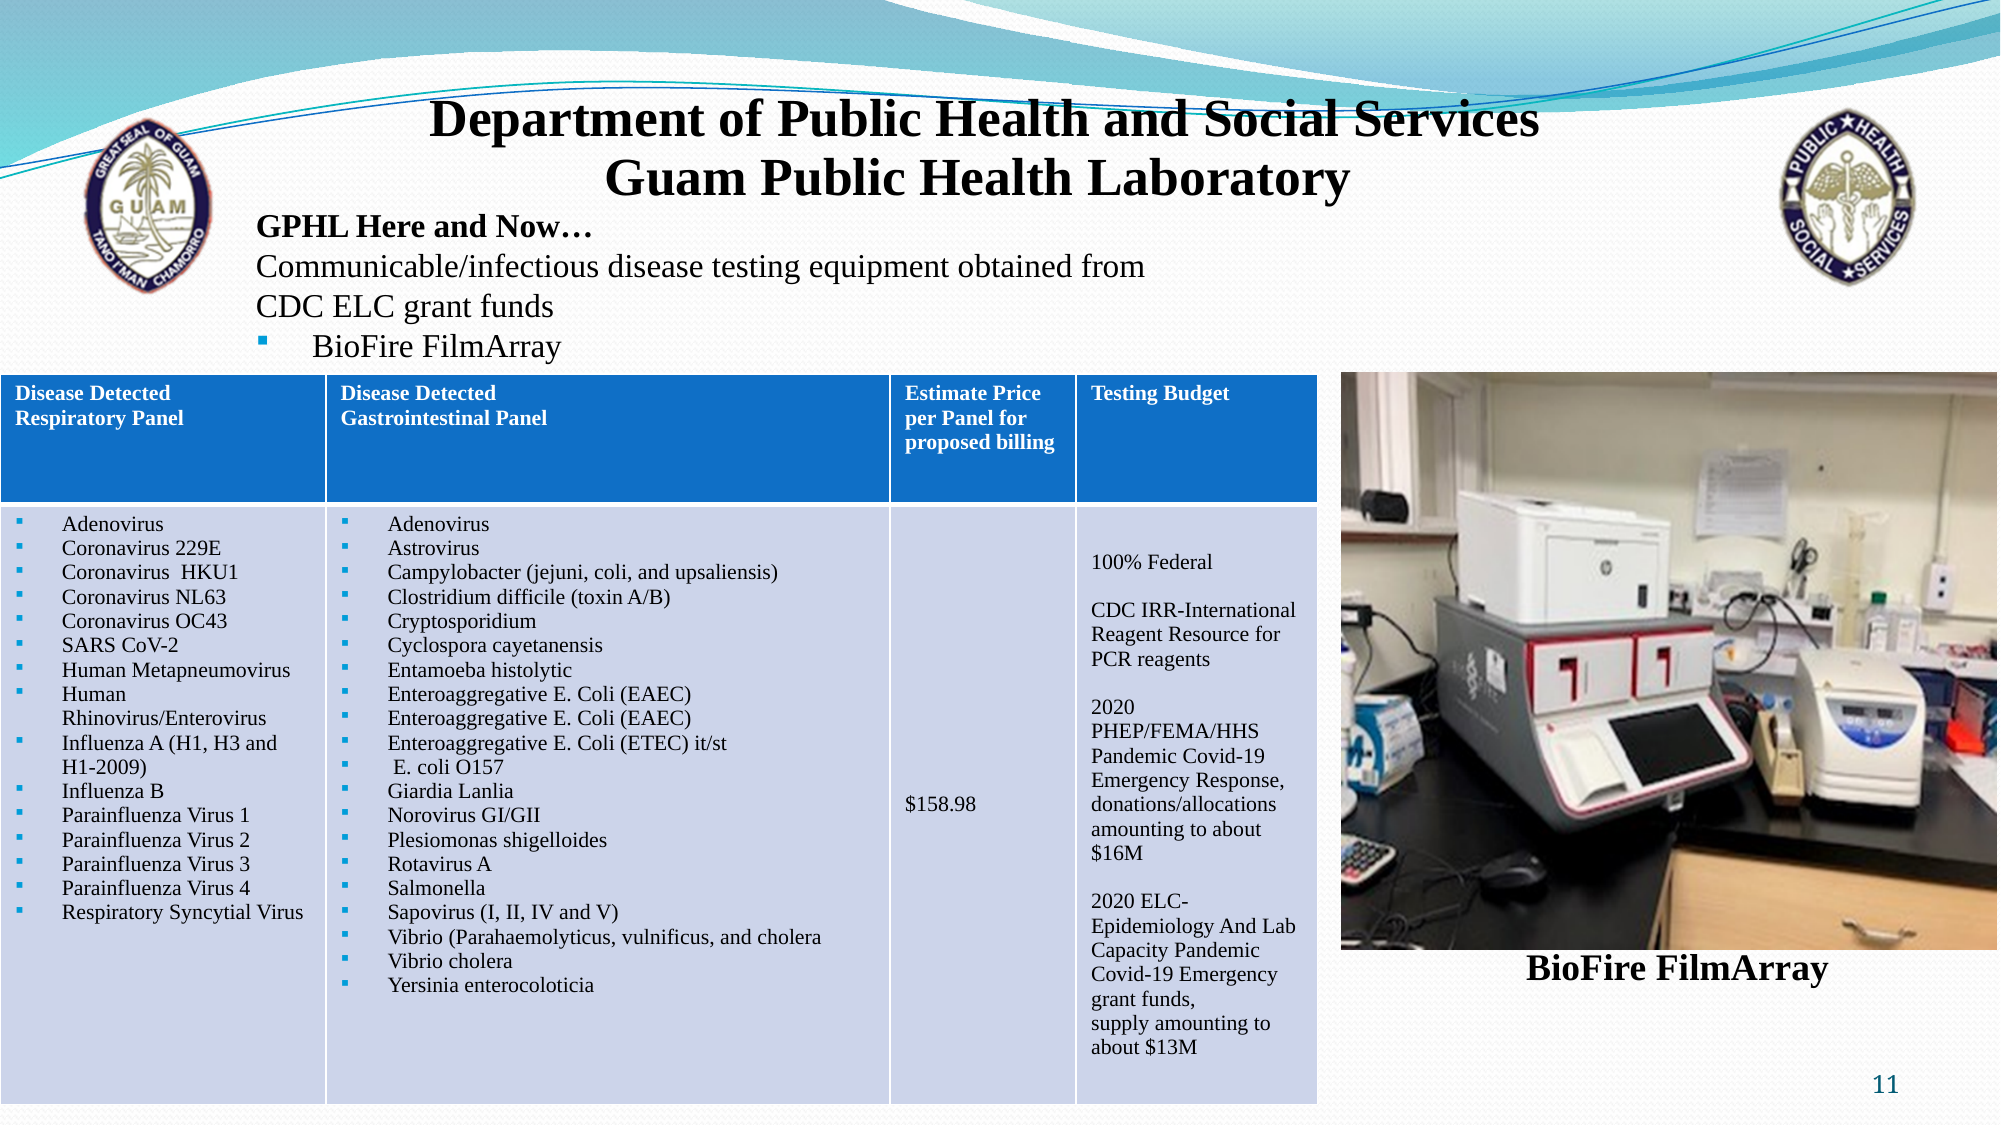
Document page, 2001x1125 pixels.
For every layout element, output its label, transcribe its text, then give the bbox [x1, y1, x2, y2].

slide_number 11 [1733, 1042, 1900, 1103]
text_box BioFire FilmArray [1511, 962, 1861, 996]
picture [1340, 372, 1997, 950]
text_box GPHL Here and Now… Communicable/infectious disease testing equipment obtained from CDC ELC grant funds BioFire FilmArray [241, 242, 1181, 372]
table_header Disease Detected Respiratory Panel [1, 375, 325, 502]
table_header Disease Detected Gastrointestinal Panel [327, 375, 889, 502]
table_cell Adenovirus Astrovirus Campylobacter (jejuni, coli, and upsaliensis) Clostridium difficile (toxin A/B) Cryptosporidium Cyclospora cayetanensis Entamoeba histolytic Enteroaggregative E. Coli (EAEC) Enteroaggregative E. Coli (EAEC) Enteroaggregative E. Coli (ETEC) it/st E. coli O157 Giardia Lanlia Norovirus GI/GII Plesiomonas shigelloides Rotavirus A Salmonella Sapovirus (I, II, IV and V) Vibrio (Parahaemolyticus, vulnificus, and cholera Vibrio cholera Yersinia enterocoloticia [327, 507, 889, 1104]
table_cell Adenovirus Coronavirus 229E Coronavirus HKU1 Coronavirus NL63 Coronavirus OC43 SARS CoV-2 Human Metapneumovirus Human Rhinovirus/Enterovirus Influenza A (H1, H3 and H1-2009) Influenza B Parainfluenza Virus 1 Parainfluenza Virus 2 Parainfluenza Virus 3 Parainfluenza Virus 4 Respiratory Syncytial Virus [1, 507, 325, 1104]
table_cell 34 [1769, 106, 1775, 242]
picture [1775, 103, 1921, 291]
table_cell $158.98 [891, 507, 1075, 1104]
table_cell 34 [218, 117, 223, 242]
title Department of Public Health and Social Services Guam Public Health Laboratory [80, 79, 1890, 242]
table_header Testing Budget [1077, 375, 1317, 502]
table_header Estimate Price per Panel for proposed billing [891, 375, 1075, 502]
picture [79, 114, 218, 299]
table_cell 100% Federal CDC IRR-International Reagent Resource for PCR reagents 2020 PHEP/FEMA/HHS Pandemic Covid-19 Emergency Response, donations/allocations amounting to about $16M 2020 ELC- Epidemiology And Lab Capacity Pandemic Covid-19 Emergency grant funds, supply amounting to about $13M [1077, 507, 1317, 1104]
